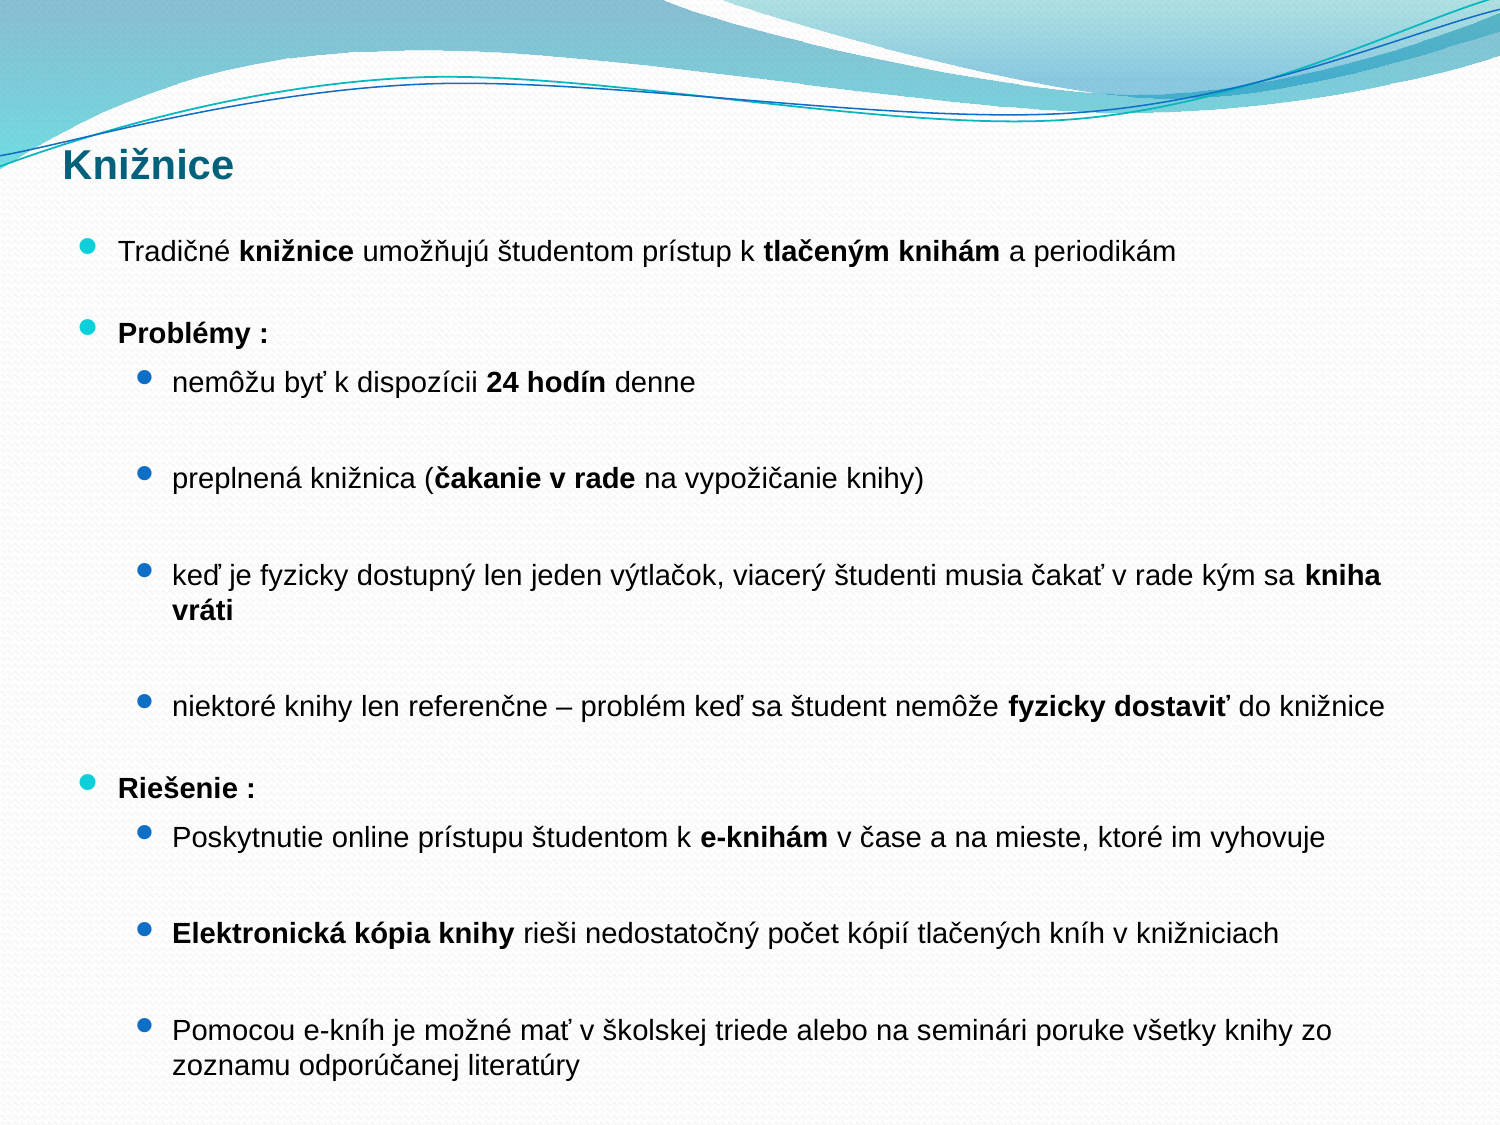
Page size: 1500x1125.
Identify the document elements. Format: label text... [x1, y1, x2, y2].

text_box [74, 75, 1425, 263]
list Tradičné knižnice umožňujú študentom prístup k tlačeným knihám a periodikám Problémy : nemôžu byť k dispozícii 24 hodín denne preplnená knižnica (čakanie v rade na vypožičanie knihy) keď je fyzicky dostupný len jeden výtlačok, viacerý študenti musia čakať v rade kým sa kniha vráti niektoré knihy len referenčne – problém keď sa študent nemôže fyzicky dostaviť do knižnice Riešenie : Poskytnutie online prístupu študentom k e-knihám v čase a na mieste, ktoré im vyhovuje Elektronická kópia knihy rieši nedostatočný počet kópií tlačených kníh v knižniciach Pomocou e-kníh je možné mať v školskej triede alebo na seminári poruke všetky knihy zo zoznamu odporúčanej literatúry [62, 224, 1413, 1100]
title Knižnice [62, 99, 74, 188]
